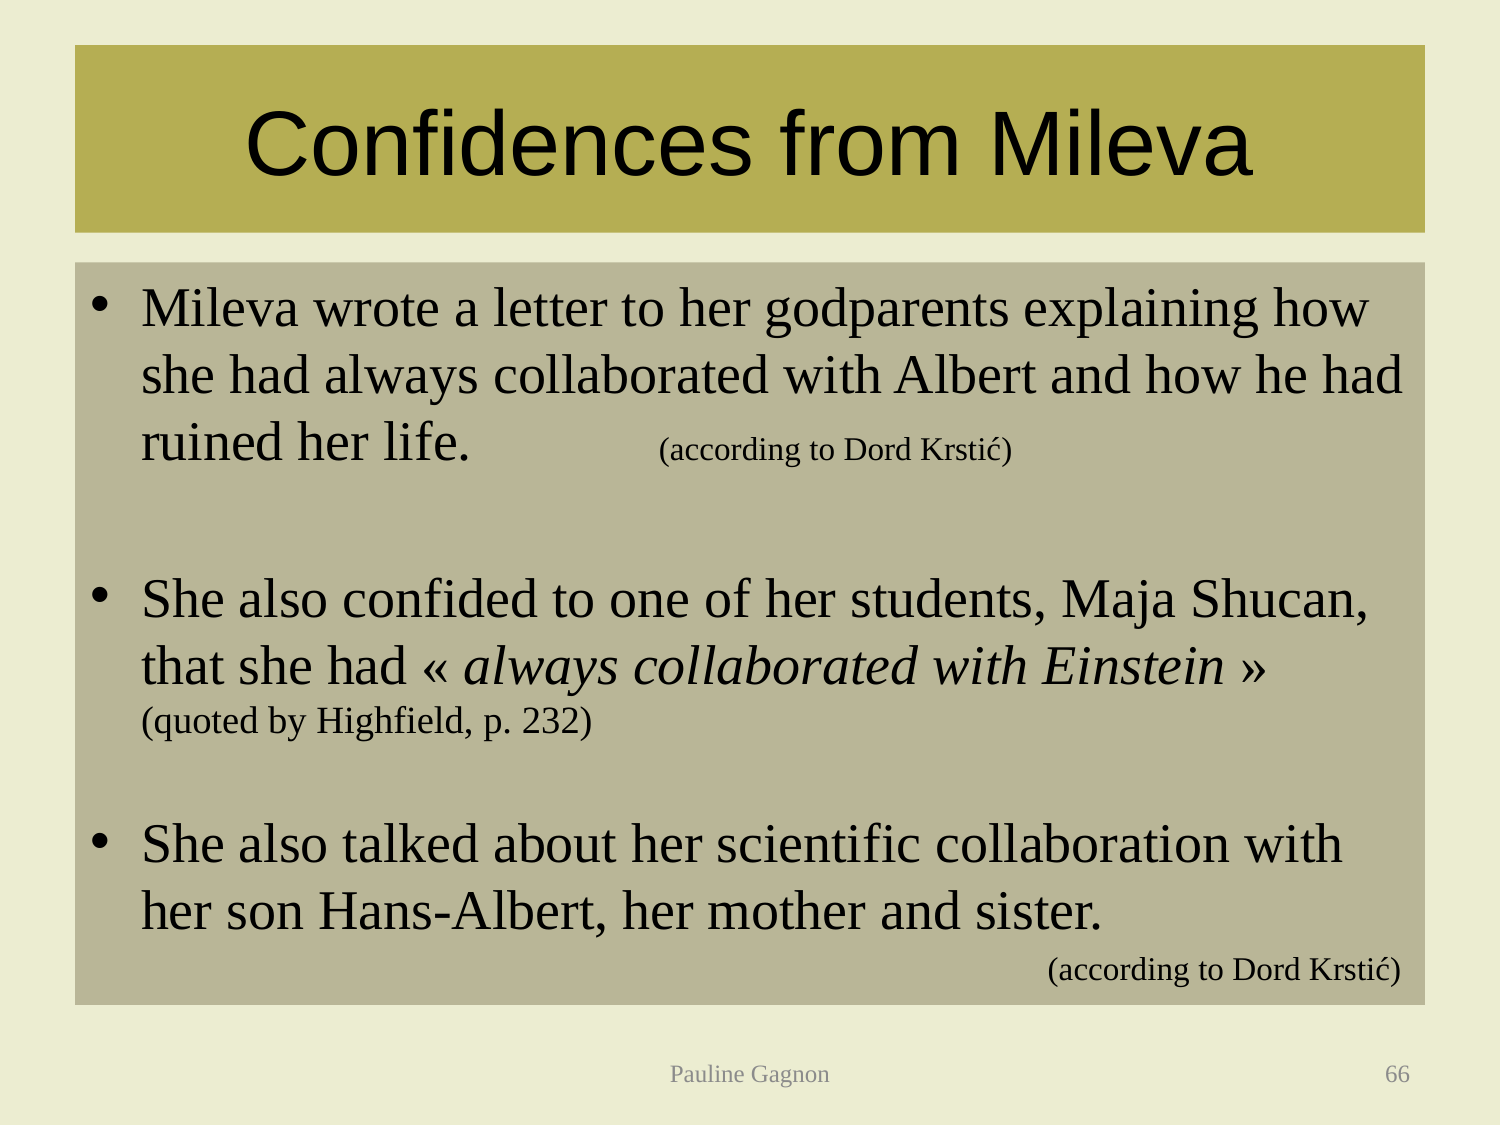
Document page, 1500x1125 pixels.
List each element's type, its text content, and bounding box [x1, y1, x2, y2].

slide_number 66 [1074, 1042, 1425, 1103]
footer Pauline Gagnon [512, 1042, 988, 1103]
list Mileva wrote a letter to her godparents explaining how she had always collaborated with Albert and how he had ruined her life. (according to Dord Krstić) She also confided to one of her students, Maja Shucan, that she had « always collaborated with Einstein » (quoted by Highfield, p. 232) She also talked about her scientific collaboration with her son Hans-Albert, her mother and sister. (according to Dord Krstić) [75, 262, 1425, 1005]
title Confidences from Mileva [75, 45, 1425, 233]
